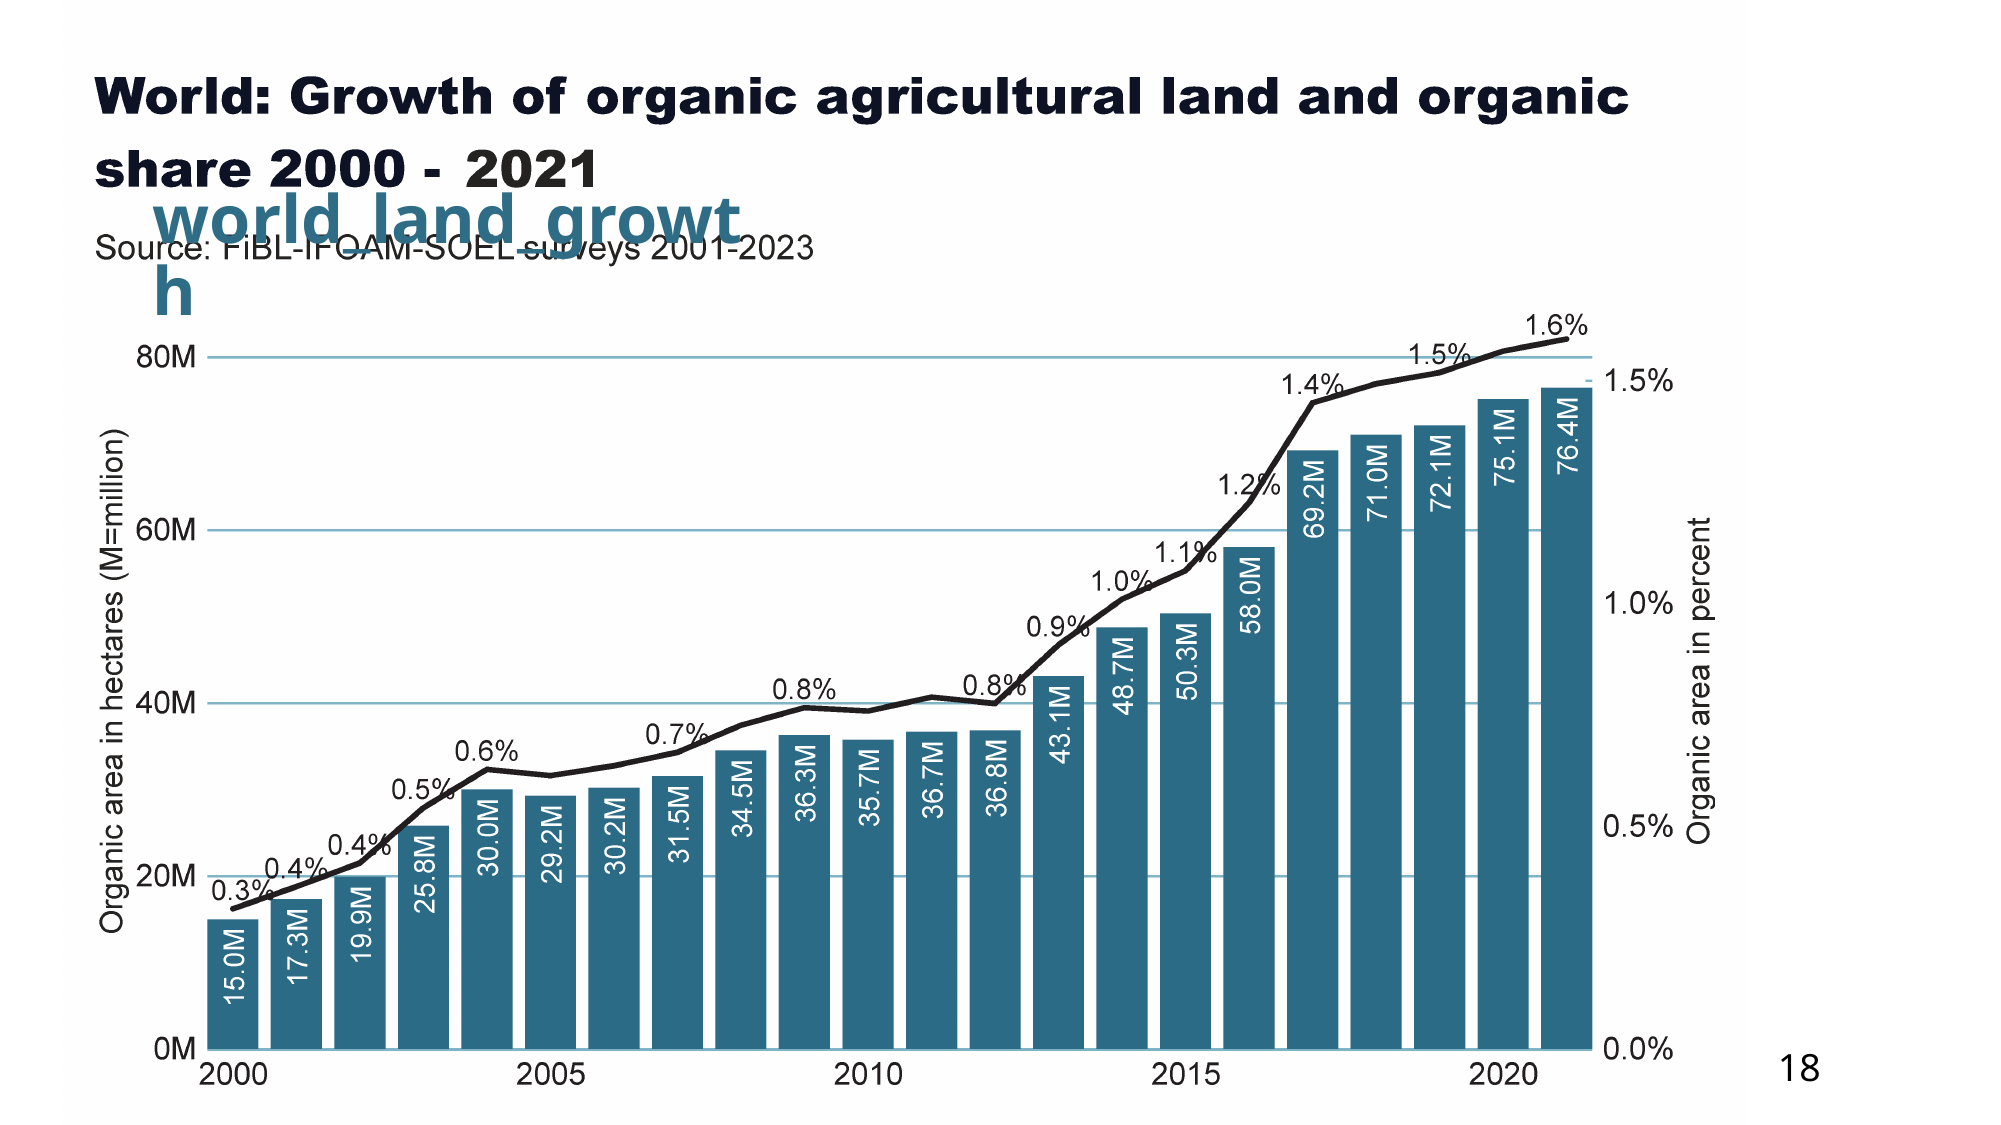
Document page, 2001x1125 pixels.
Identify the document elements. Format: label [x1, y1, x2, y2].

picture [63, 0, 1746, 1125]
